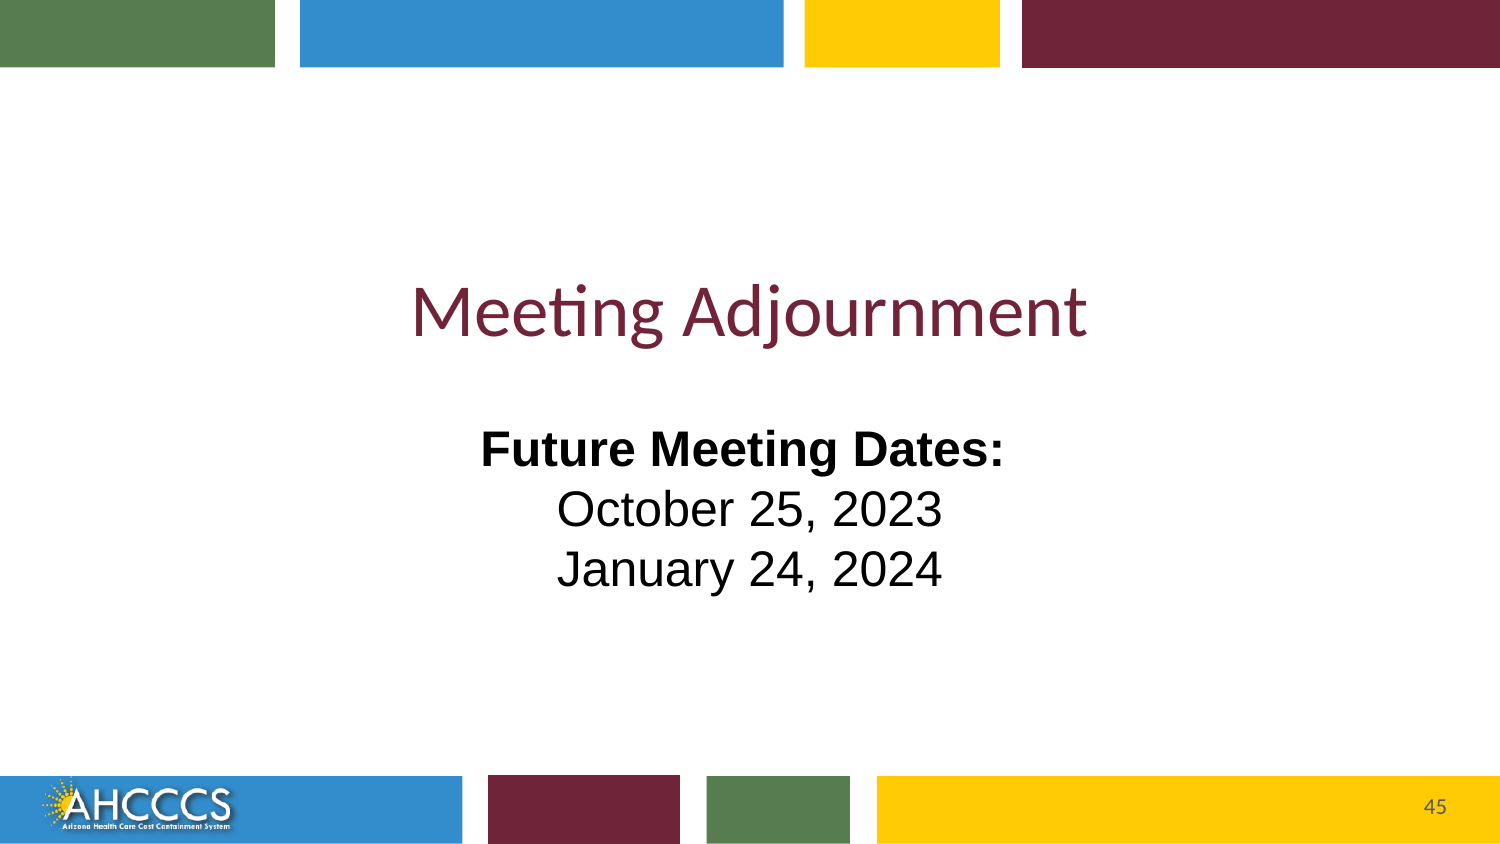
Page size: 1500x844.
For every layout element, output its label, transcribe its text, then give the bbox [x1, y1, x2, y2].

title Meeting Adjournment [75, 222, 1425, 360]
subtitle Future Meeting Dates: October 25, 2023 January 24, 2024 [75, 409, 1425, 685]
picture [42, 776, 230, 830]
